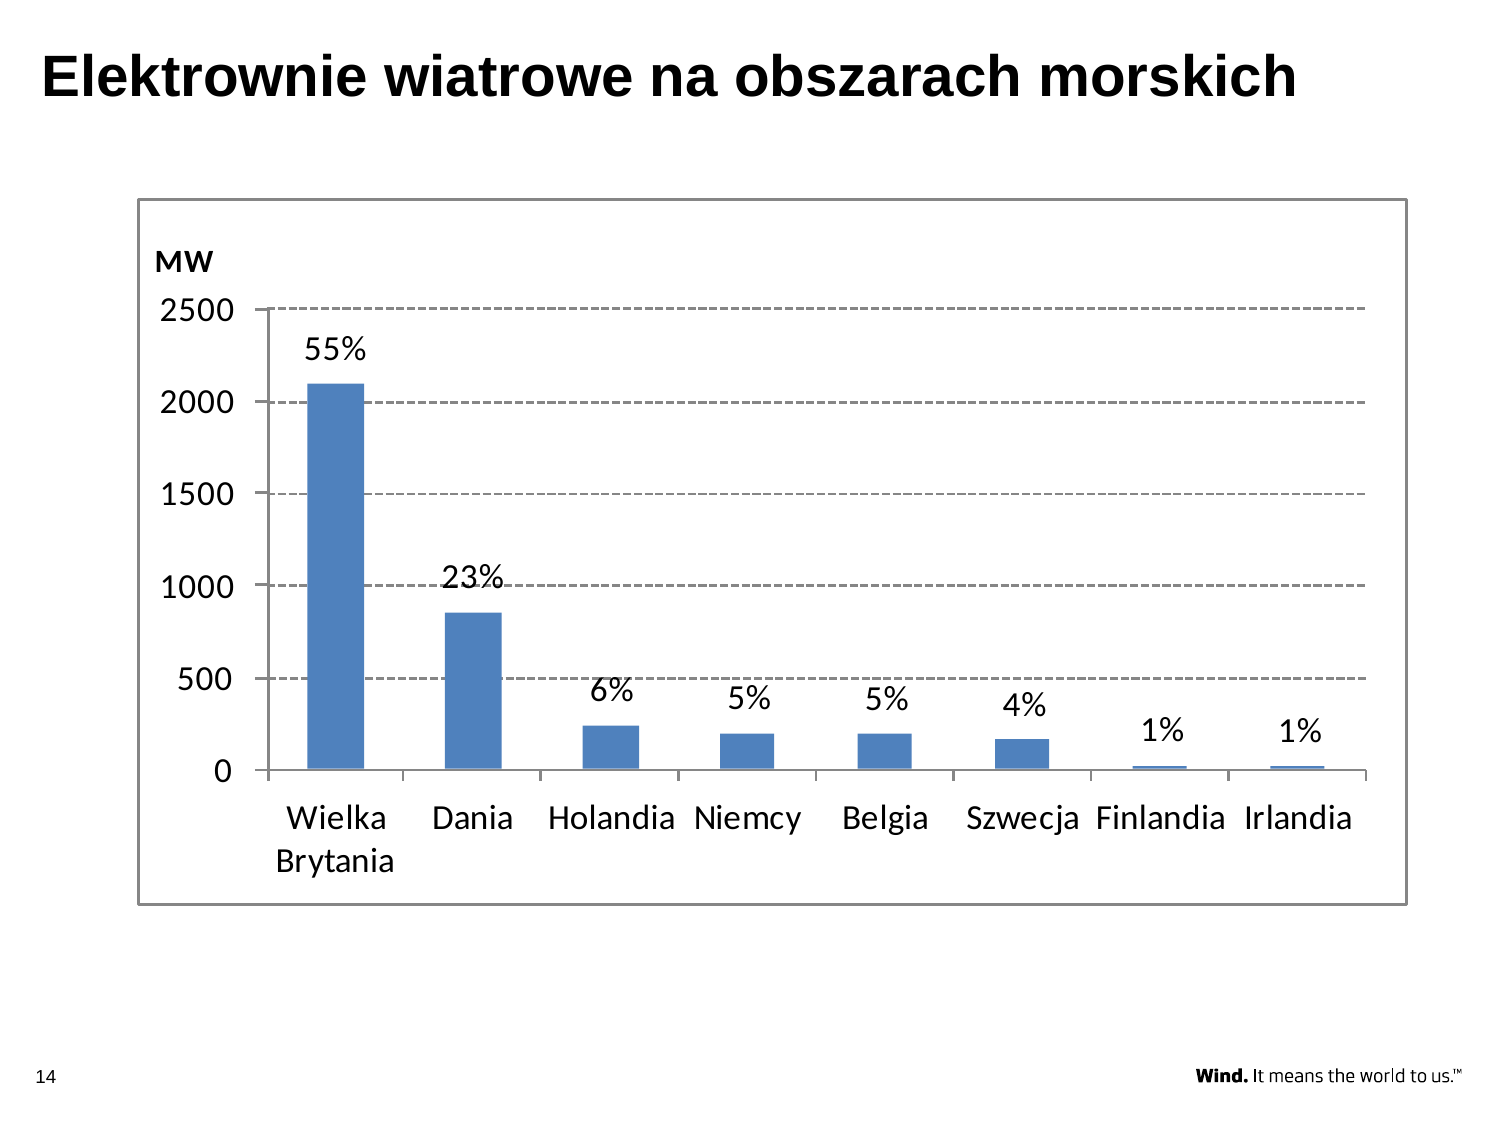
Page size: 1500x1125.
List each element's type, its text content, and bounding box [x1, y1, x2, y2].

title Elektrownie wiatrowe na obszarach morskich [41, 42, 1441, 146]
slide_number 14 [35, 1063, 83, 1088]
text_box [123, 184, 1419, 918]
